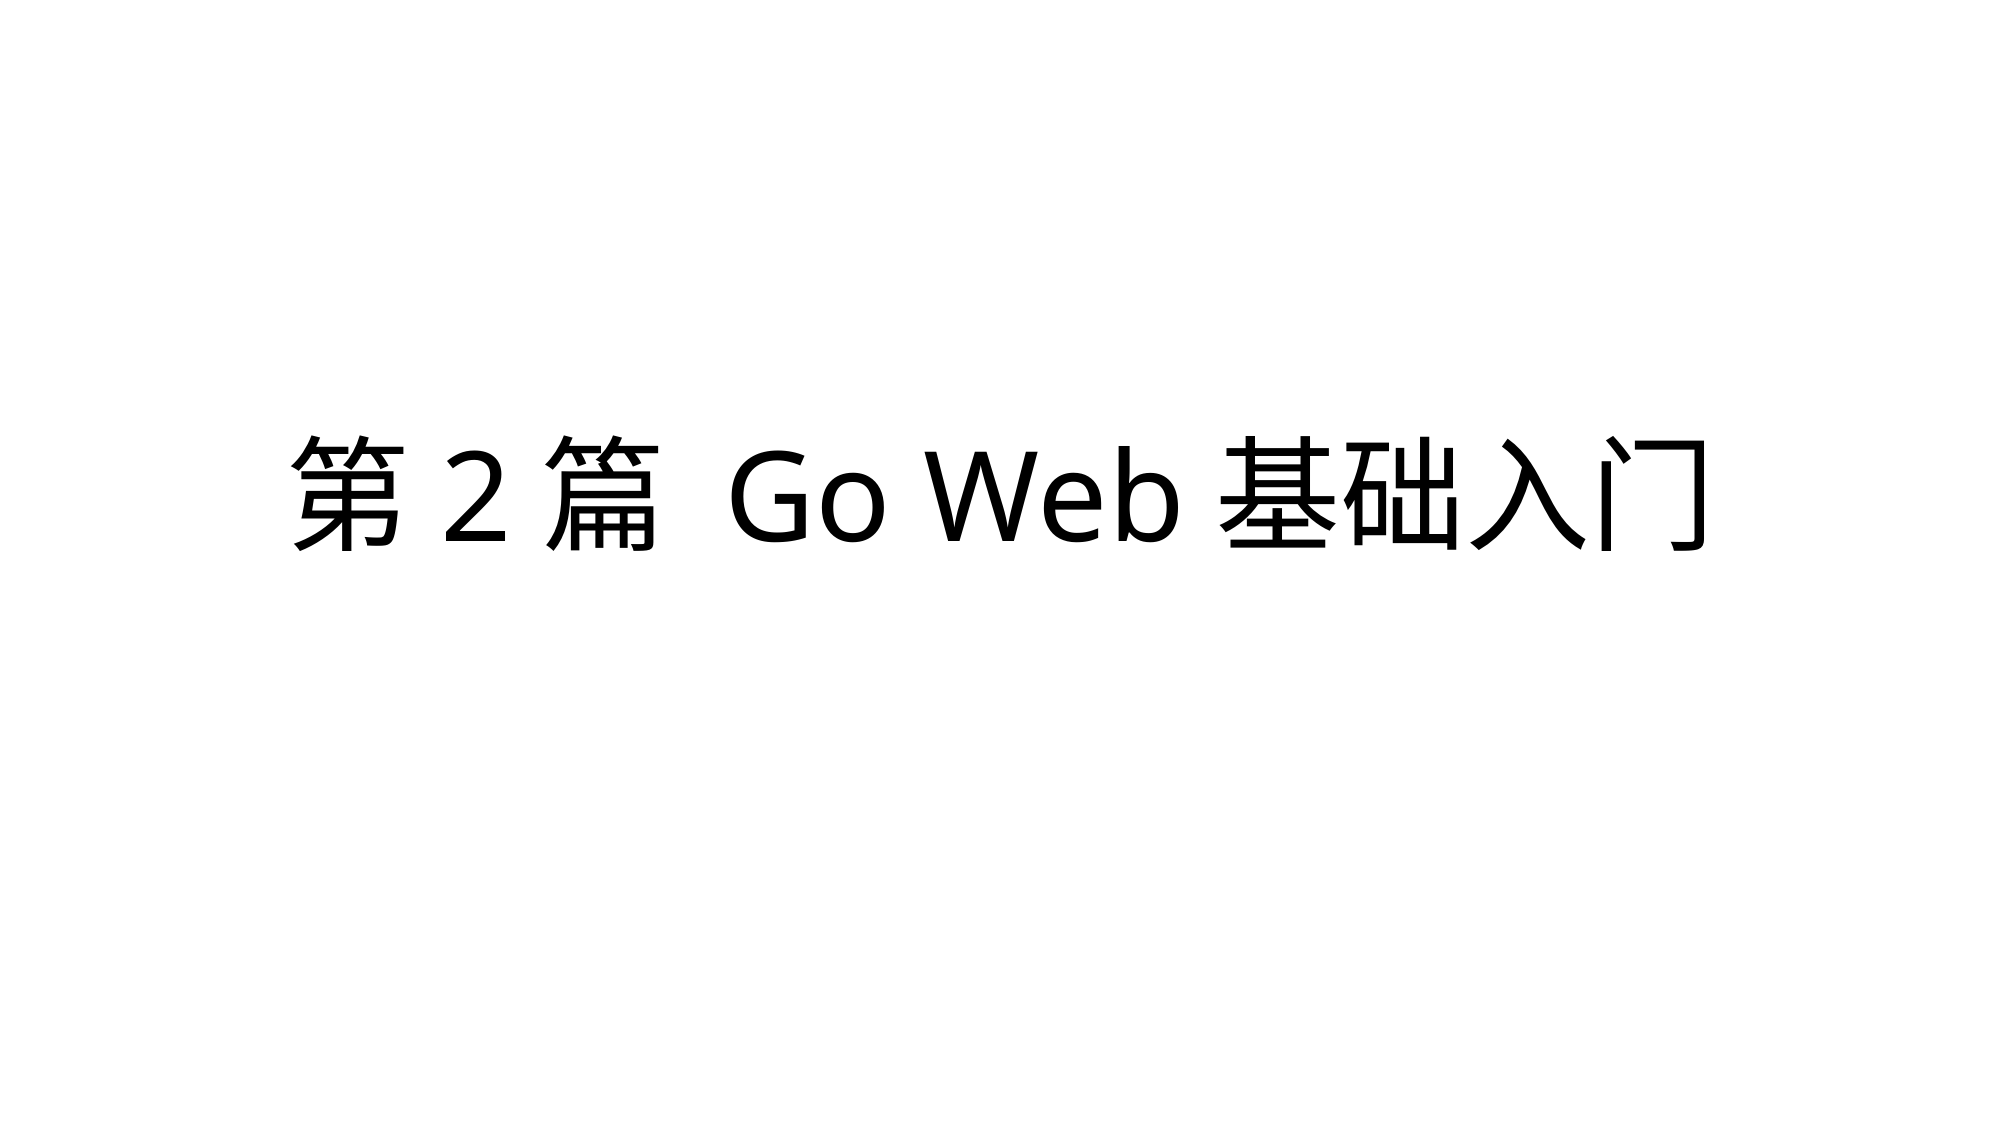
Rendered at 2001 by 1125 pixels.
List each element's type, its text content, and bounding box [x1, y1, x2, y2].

title 第2篇 Go Web基础入门 [249, 184, 1750, 576]
